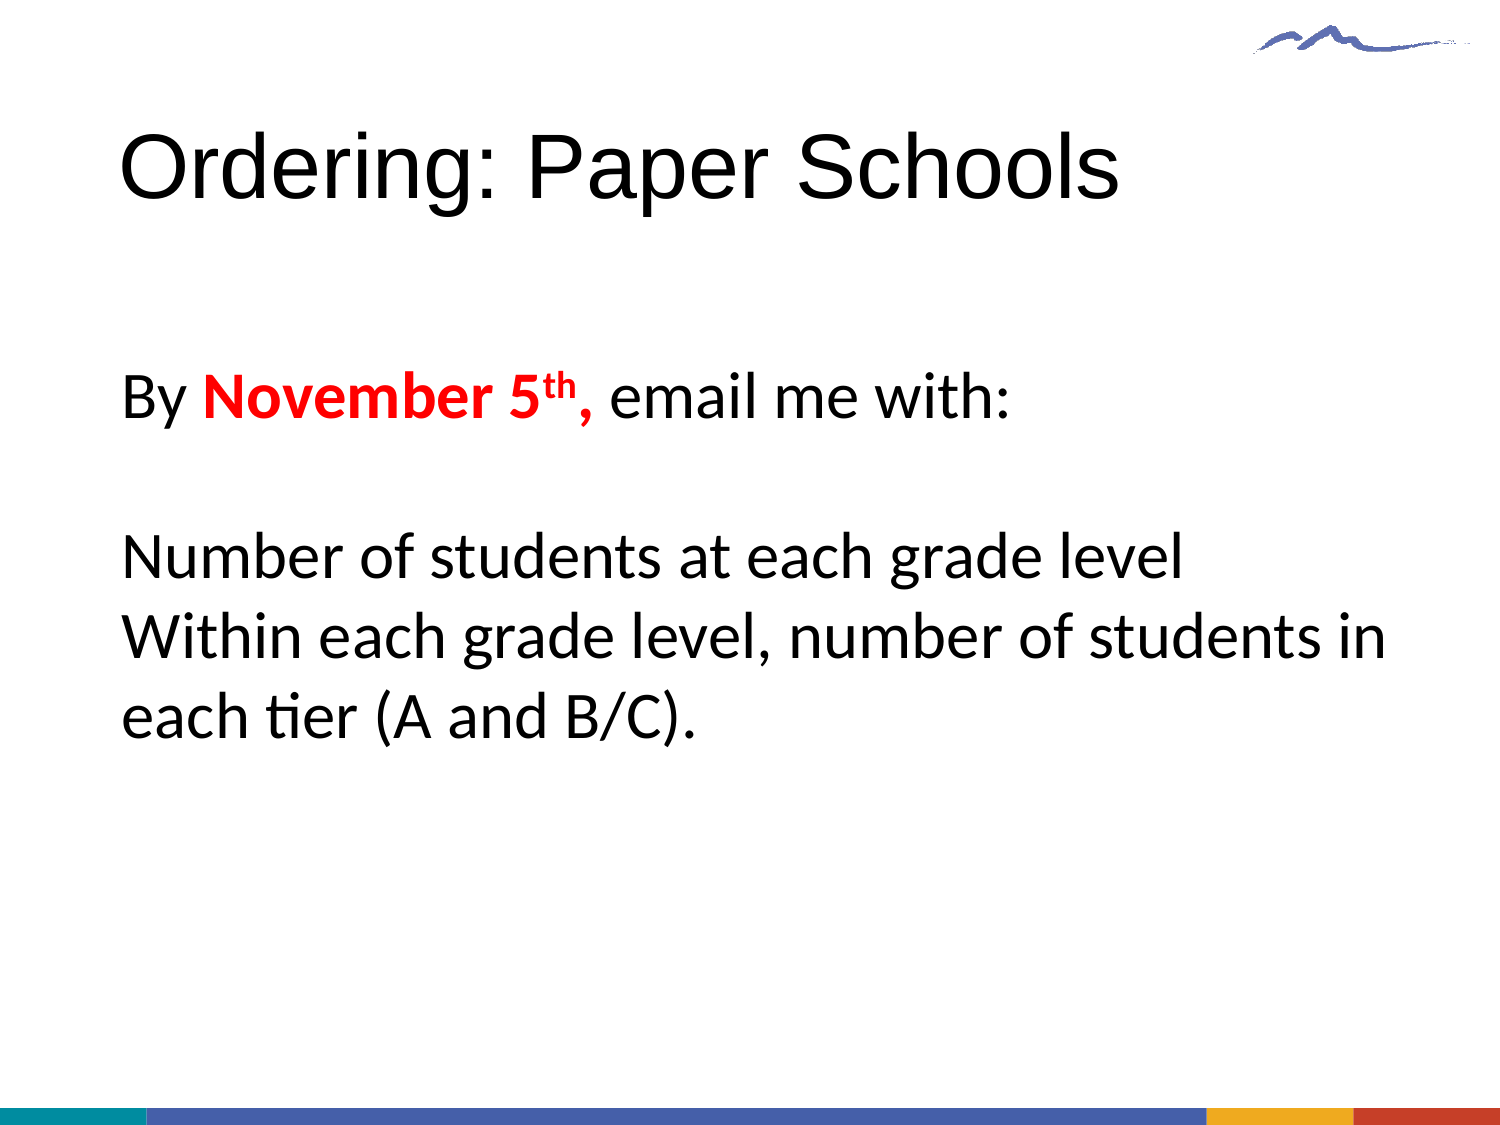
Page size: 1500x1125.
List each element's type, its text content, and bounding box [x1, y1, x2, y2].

title Ordering: Paper Schools [103, 59, 1397, 278]
text_box By November 5th, email me with: Number of students at each grade level Within each grade level, number of students in each tier (A and B/C). [106, 344, 1405, 759]
picture [1253, 25, 1470, 54]
